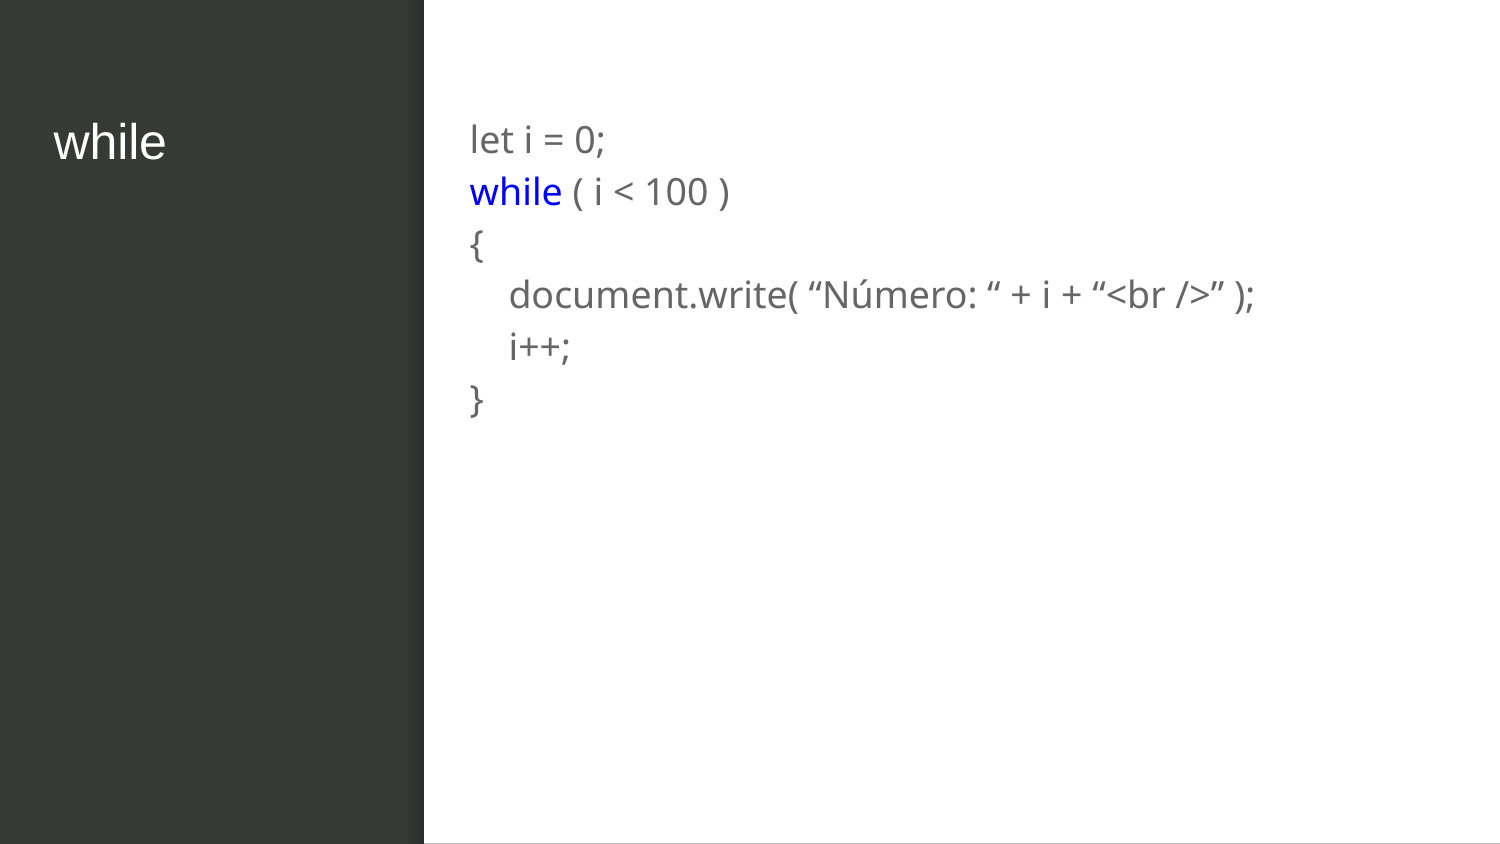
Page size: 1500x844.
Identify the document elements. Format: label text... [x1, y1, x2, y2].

list let i = 0; while ( i < 100 ) { document.write( “Número: “ + i + “<br />” ); i++; } [454, 94, 1462, 748]
title while [38, 94, 375, 748]
